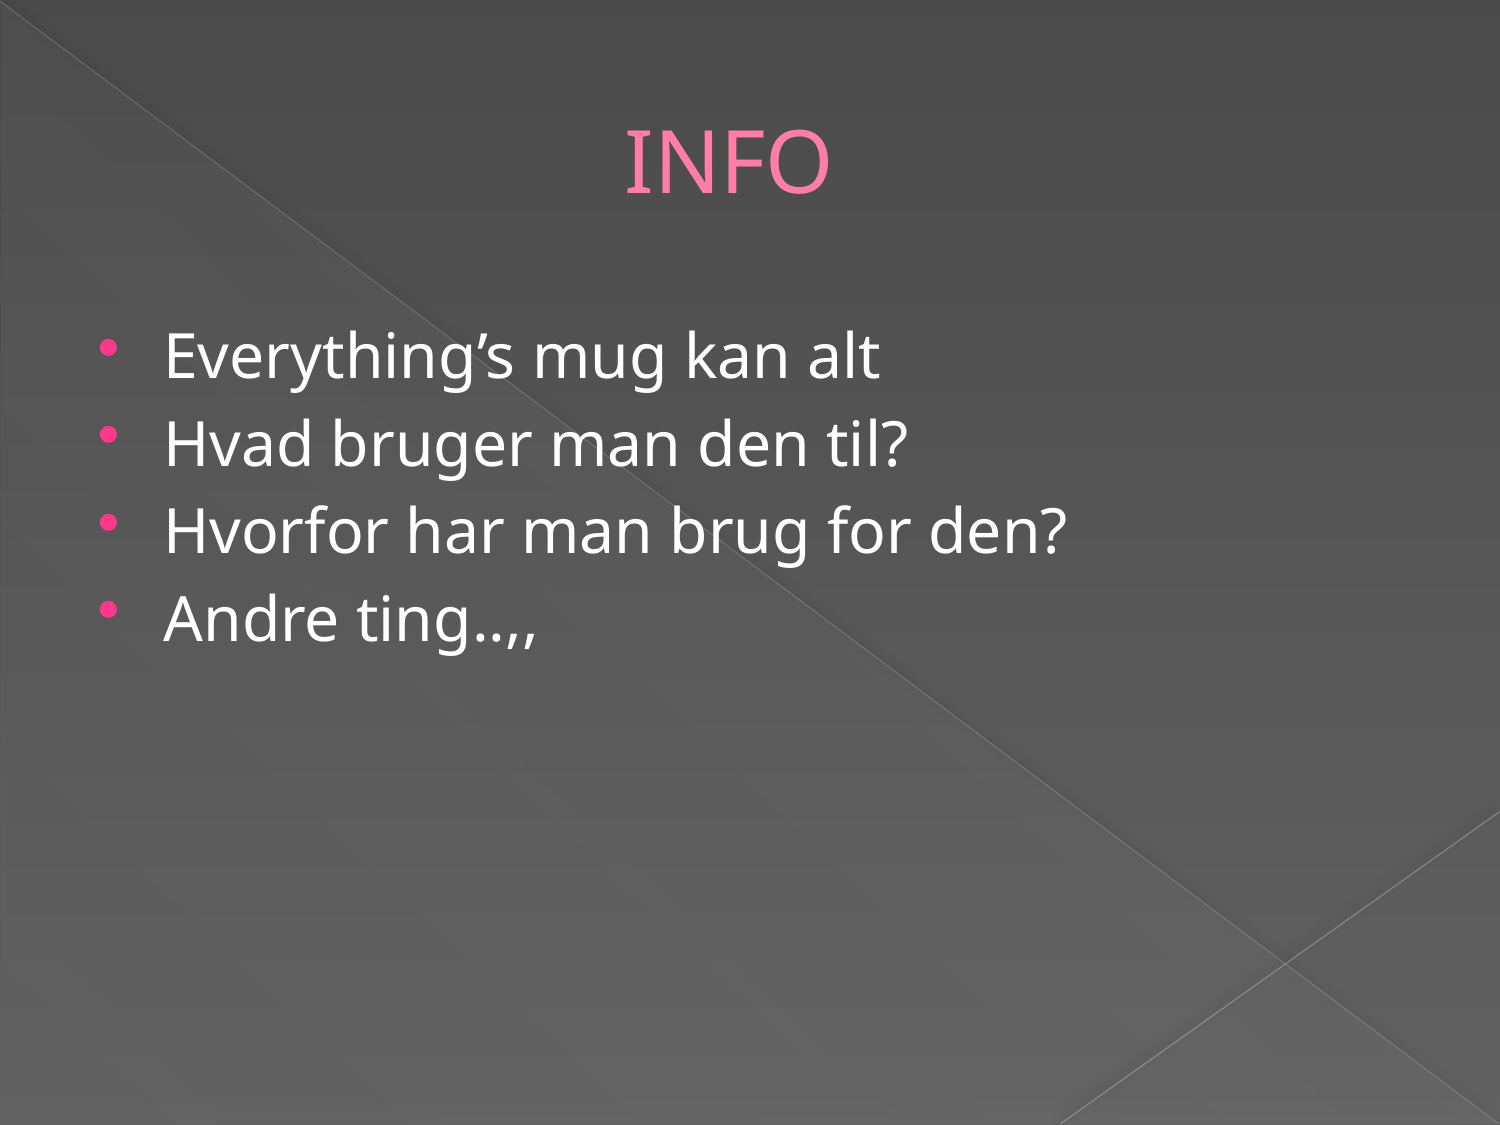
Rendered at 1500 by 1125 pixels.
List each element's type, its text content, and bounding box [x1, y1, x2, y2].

list Everything’s mug kan alt Hvad bruger man den til? Hvorfor har man brug for den? Andre ting..,, [75, 308, 1425, 1059]
title INFO [75, 43, 1425, 274]
